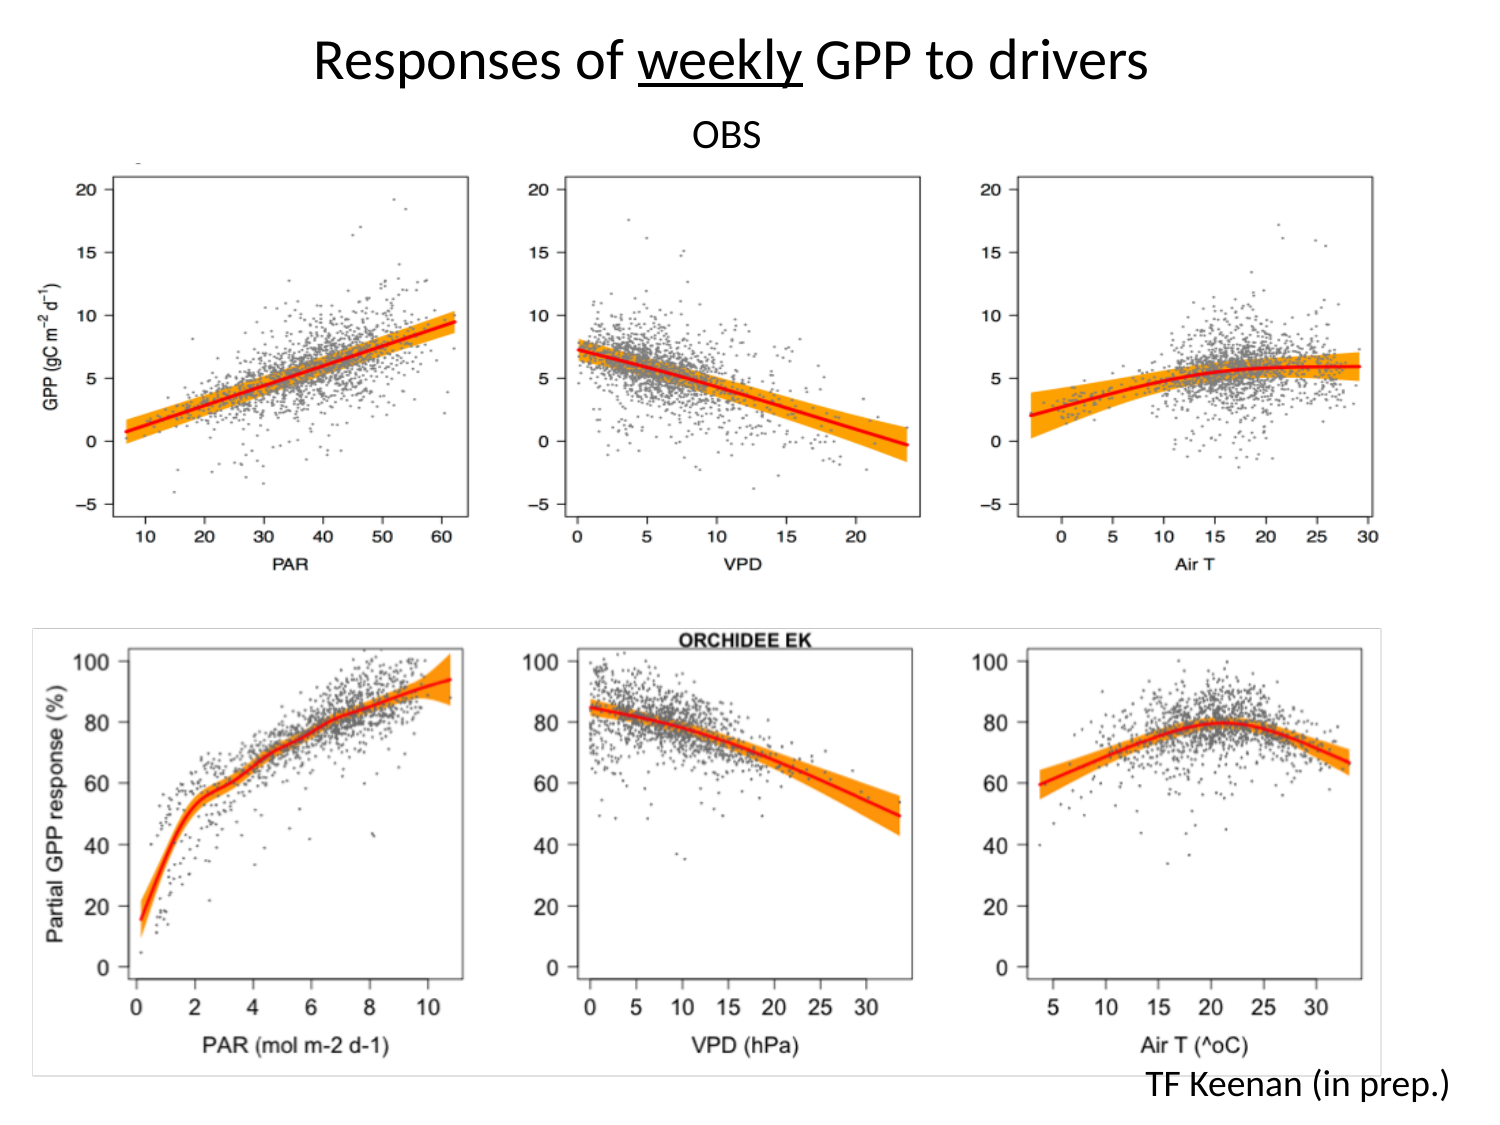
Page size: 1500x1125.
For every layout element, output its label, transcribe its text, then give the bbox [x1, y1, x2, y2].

text_box OBS [677, 99, 777, 161]
picture [27, 162, 1388, 1083]
text_box TF Keenan (in prep.) [1130, 1051, 1466, 1112]
text_box Responses of weekly GPP to drivers [88, 13, 1402, 99]
